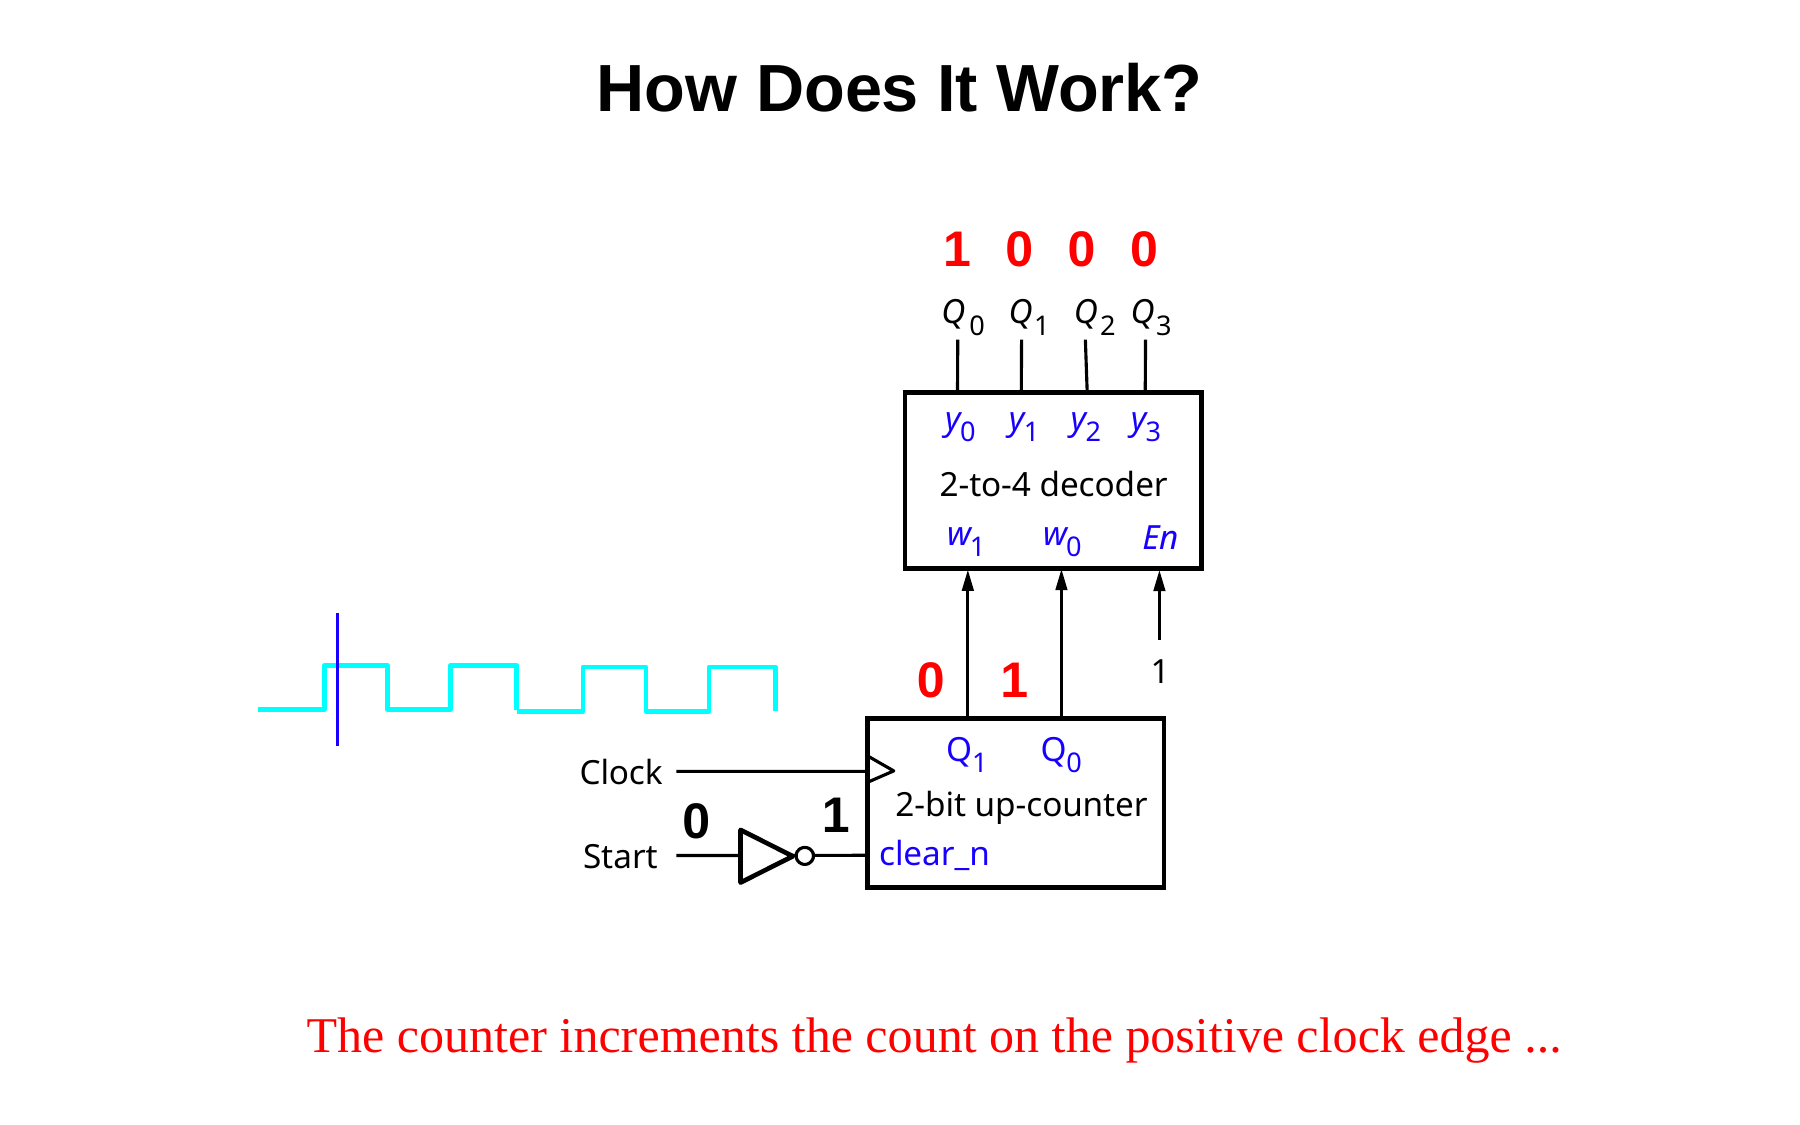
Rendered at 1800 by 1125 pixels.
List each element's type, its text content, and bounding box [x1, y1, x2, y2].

text_box 1 0 0 0 [928, 209, 1257, 285]
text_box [257, 665, 776, 712]
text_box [581, 290, 1202, 888]
text_box The counter increments the count on the positive clock edge ... [291, 995, 1578, 1071]
text_box How Does It Work? [149, 37, 1650, 138]
